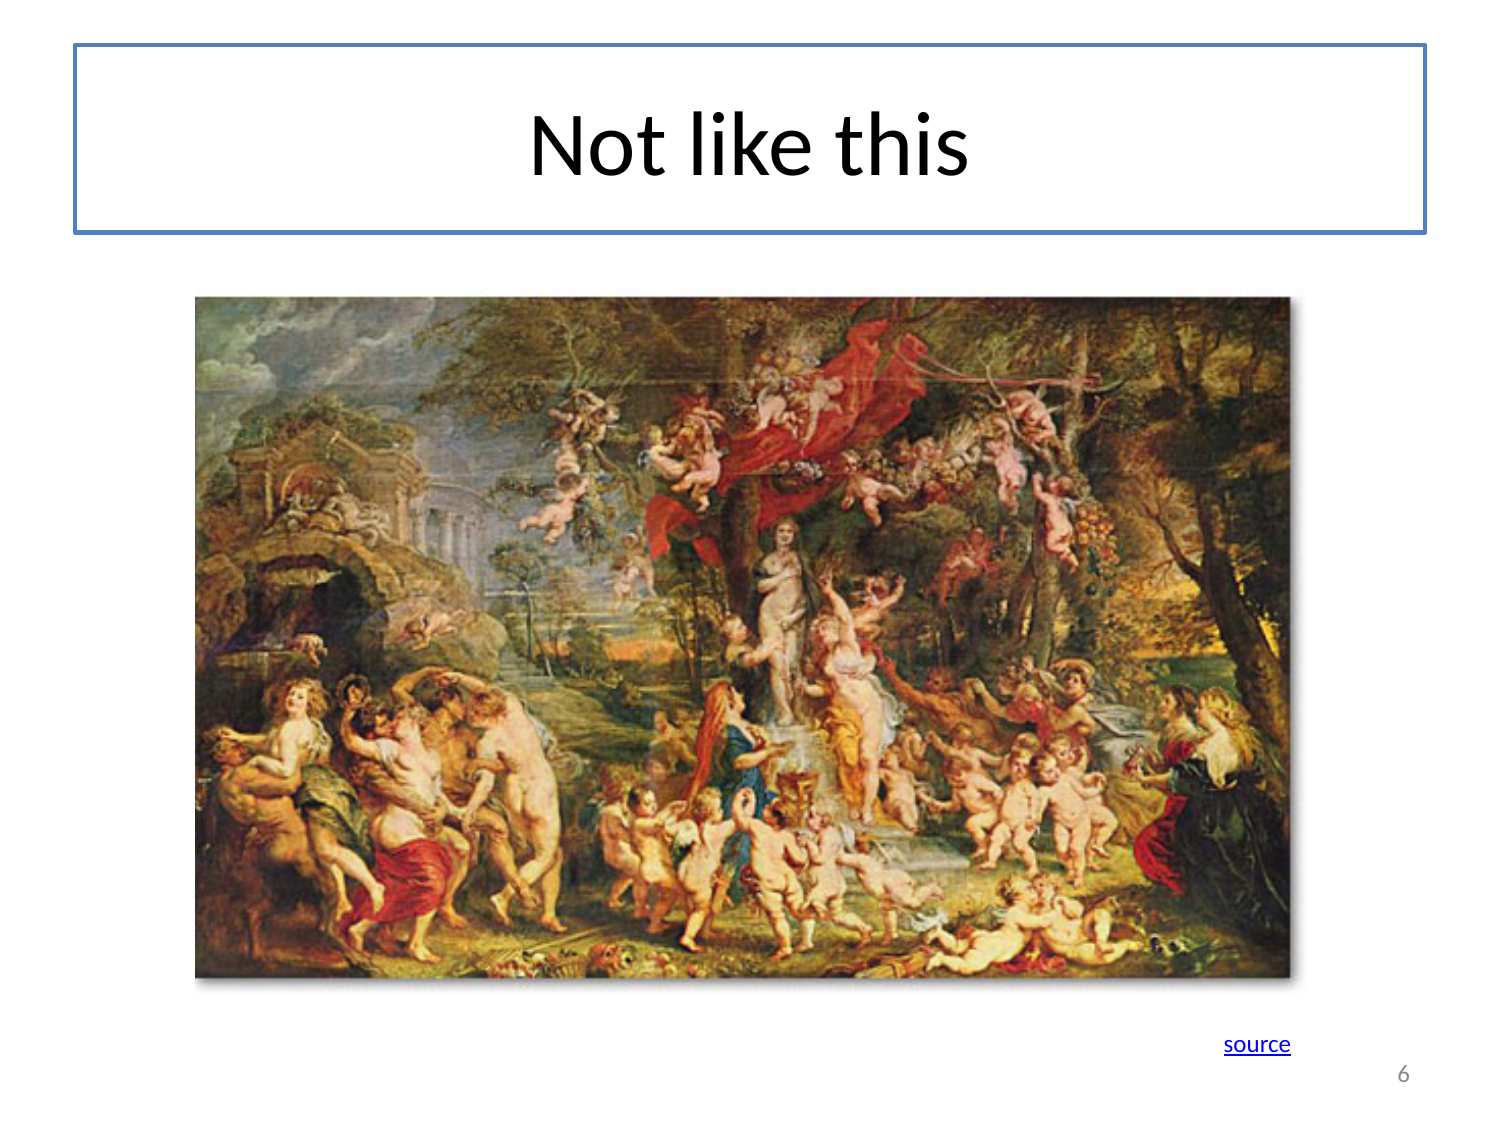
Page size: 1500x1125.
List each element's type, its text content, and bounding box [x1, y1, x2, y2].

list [194, 273, 1308, 995]
text_box source [1208, 1020, 1307, 1065]
title Not like this [73, 43, 1427, 235]
slide_number 6 [1074, 1042, 1425, 1103]
